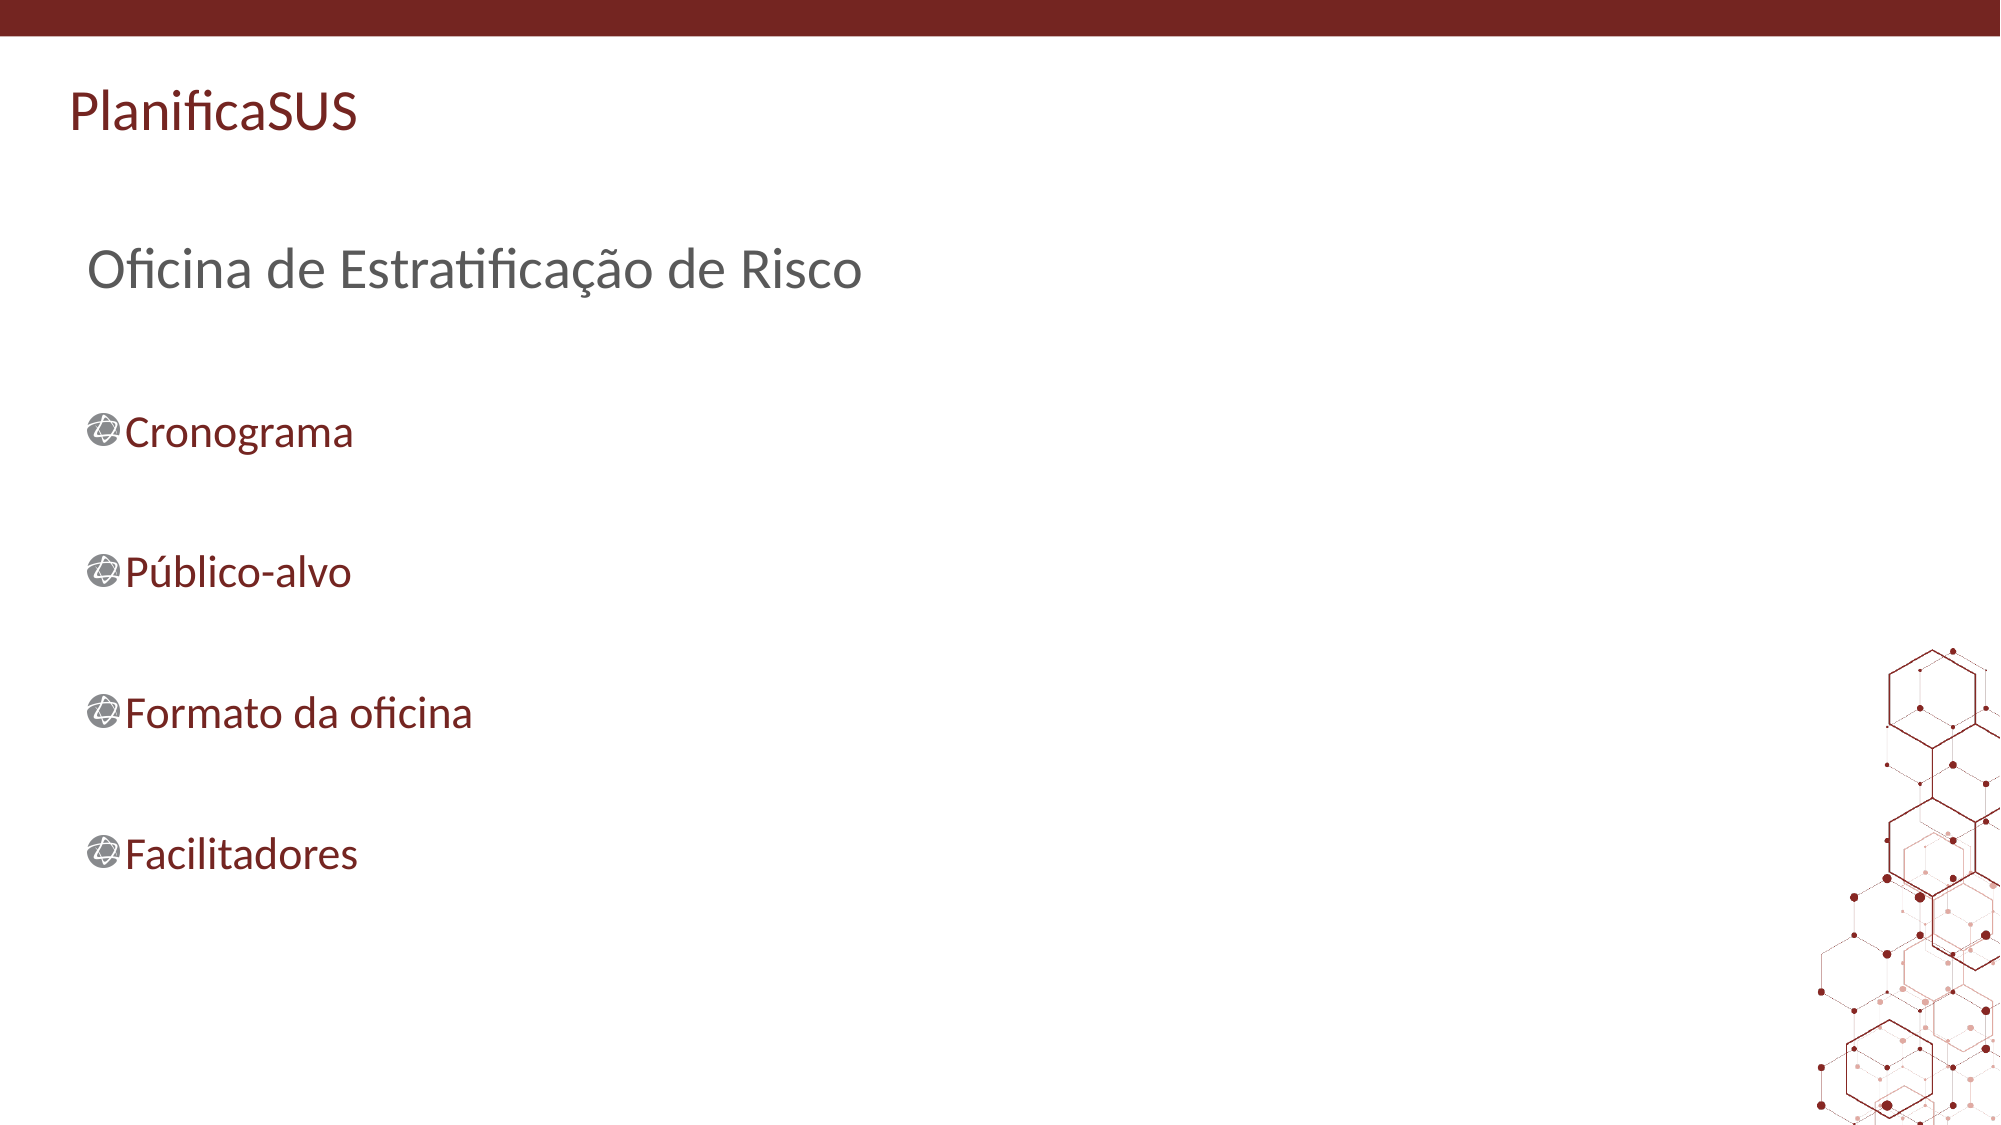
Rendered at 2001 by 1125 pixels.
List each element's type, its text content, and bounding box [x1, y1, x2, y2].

picture [1794, 648, 2000, 1125]
picture [87, 413, 120, 446]
title Oficina de Estratificação de Risco [72, 160, 1722, 379]
list Cronograma Público-alvo Formato da oficina Facilitadores [72, 400, 1889, 999]
picture [87, 694, 120, 728]
picture [87, 835, 120, 868]
picture [87, 554, 120, 587]
